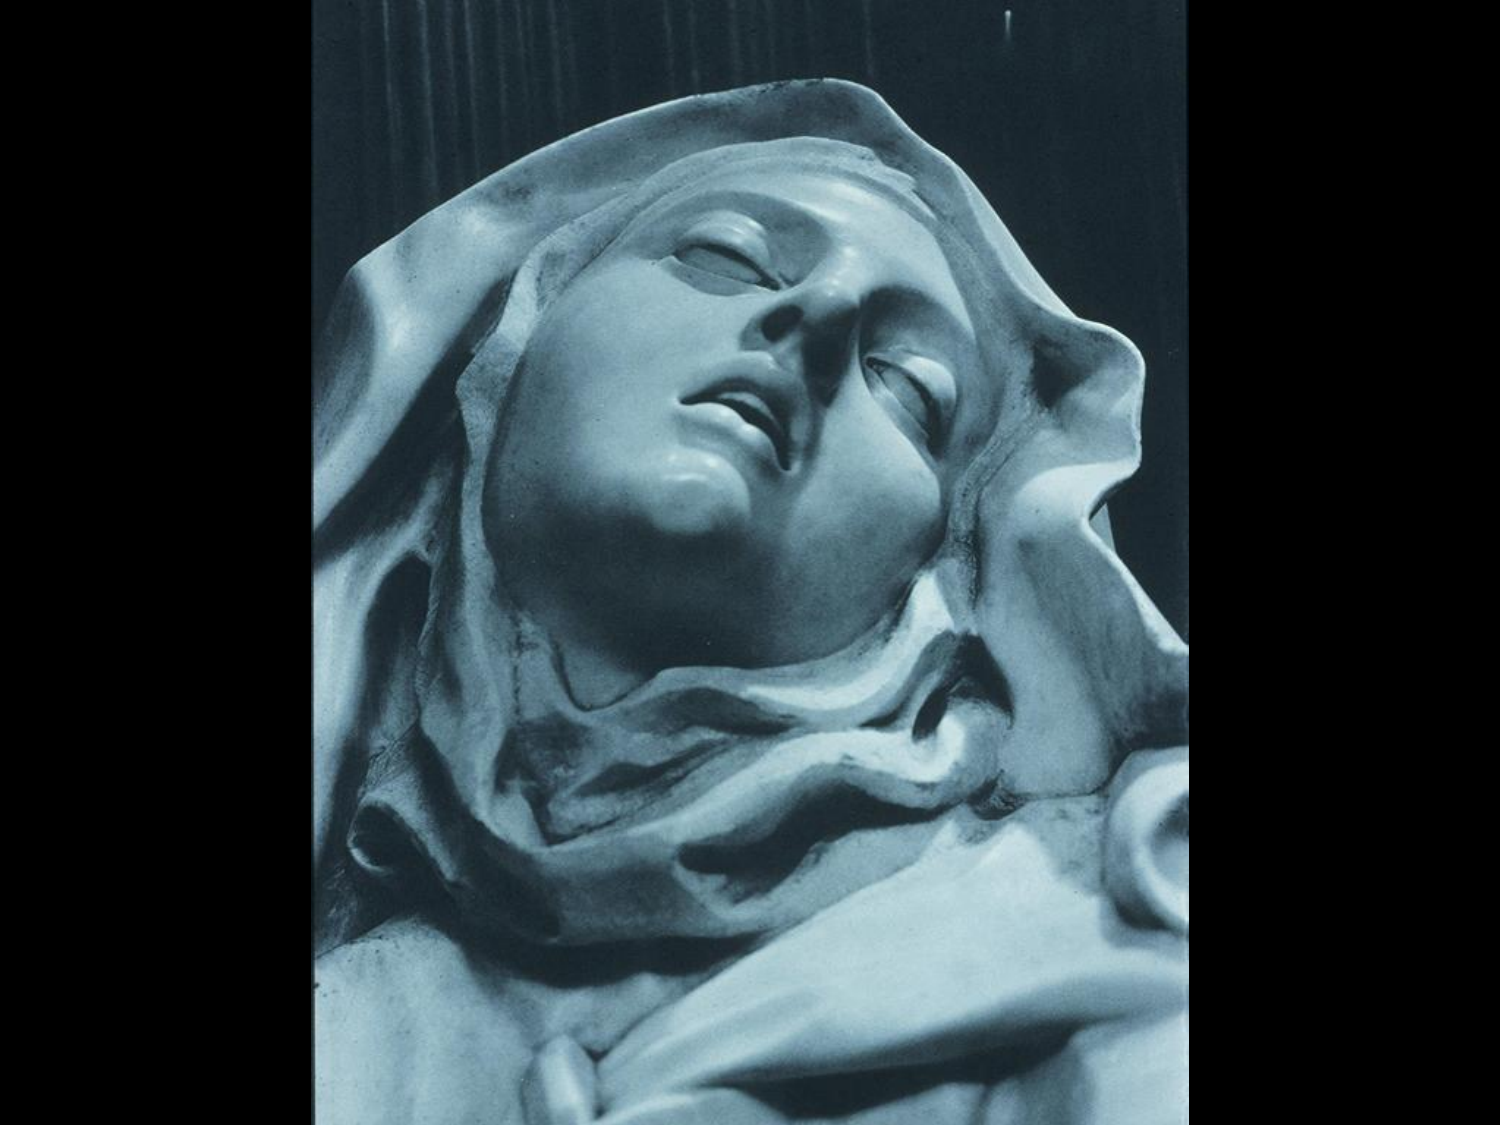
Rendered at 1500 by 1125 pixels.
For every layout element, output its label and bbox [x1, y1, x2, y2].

picture [311, 0, 1189, 1125]
